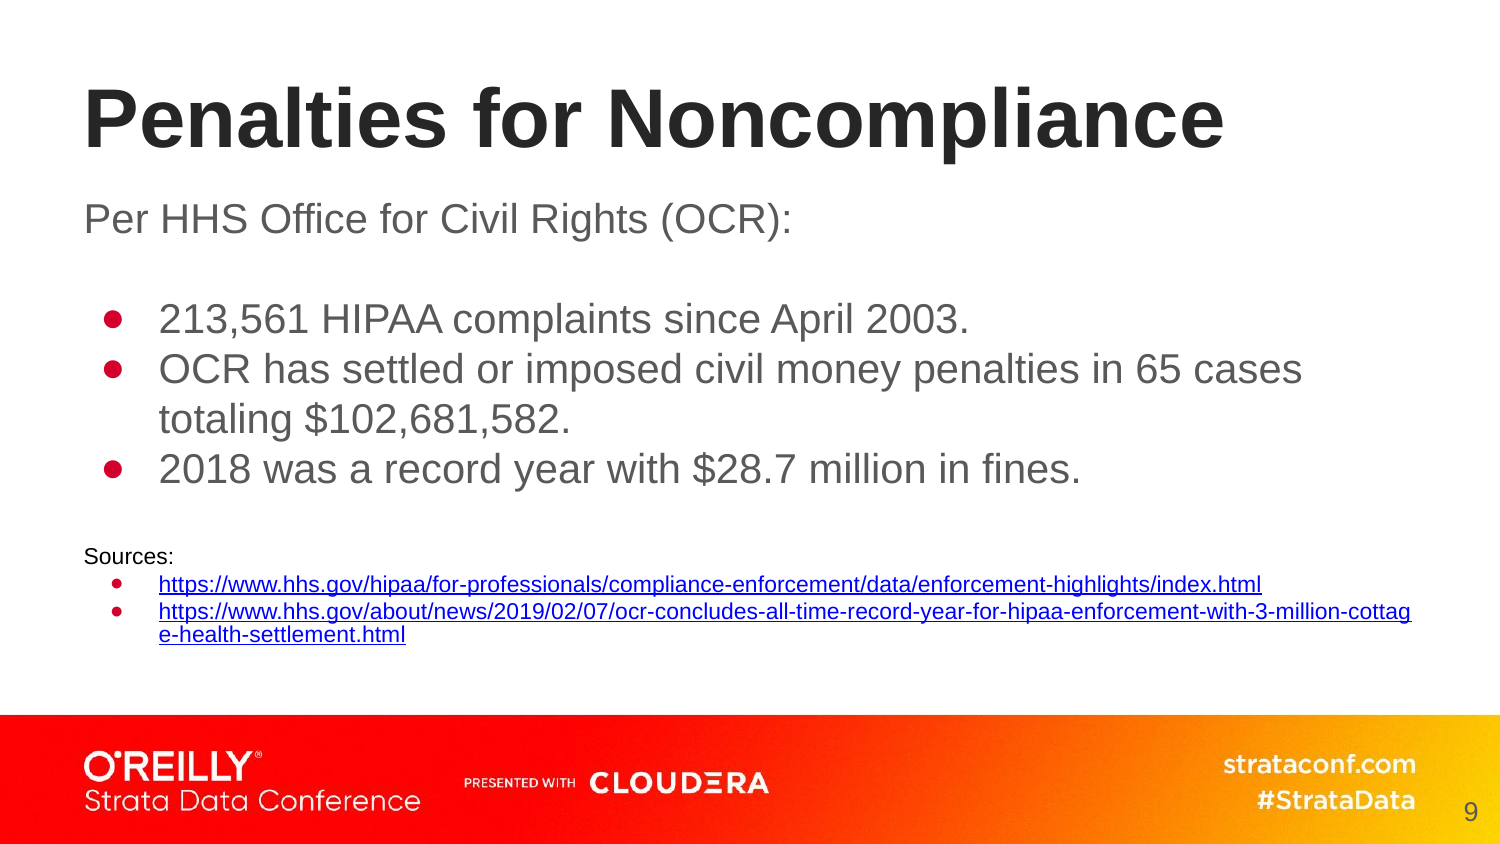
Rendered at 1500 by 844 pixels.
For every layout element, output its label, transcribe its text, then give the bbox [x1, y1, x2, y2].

title Penalties for Noncompliance [83, 68, 1429, 172]
slide_number 9 [1403, 779, 1494, 844]
list Per HHS Office for Civil Rights (OCR): 213,561 HIPAA complaints since April 2003. OCR has settled or imposed civil money penalties in 65 cases totaling $102,681,582. 2018 was a record year with $28.7 million in fines. Sources: https://www.hhs.gov/hipaa/for-professionals/compliance-enforcement/data/enforcement-highlights/index.html https://www.hhs.gov/about/news/2019/02/07/ocr-concludes-all-time-record-year-for-hipaa-enforcement-with-3-million-cottage-health-settlement.html [83, 184, 1429, 688]
picture [0, 0, 1500, 844]
